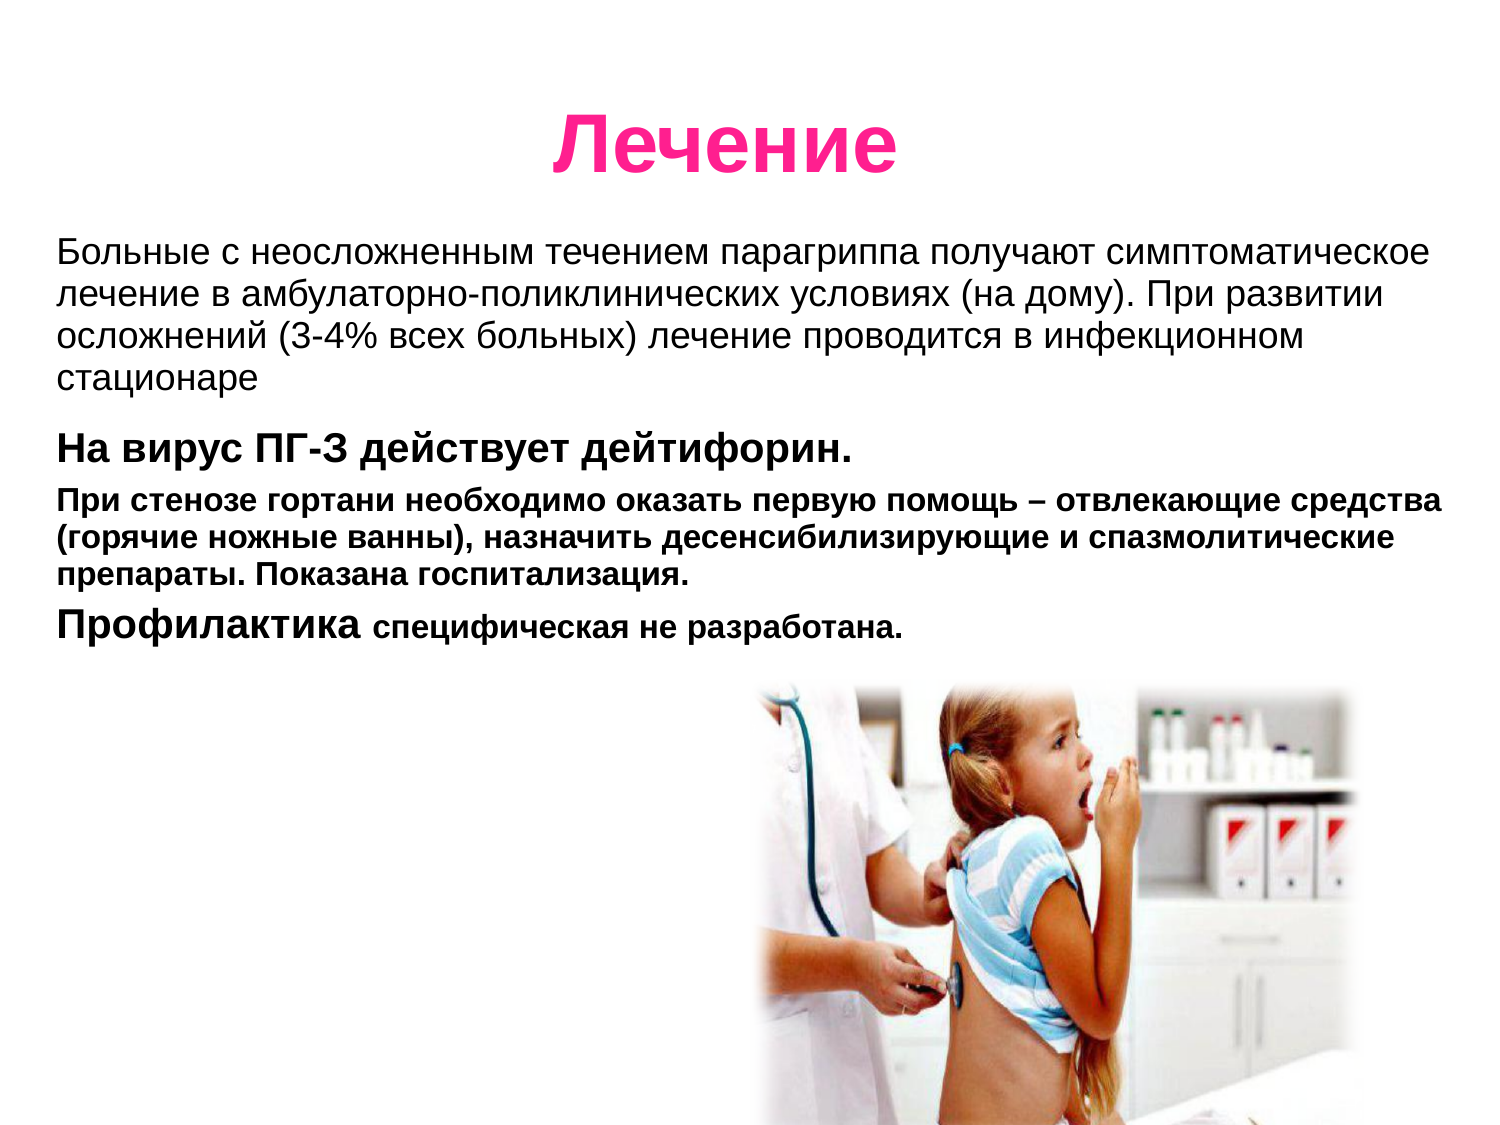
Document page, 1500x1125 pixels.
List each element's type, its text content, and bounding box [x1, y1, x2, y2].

picture [749, 679, 1364, 1125]
table_header Лечение [29, 90, 1423, 359]
table_header Больные с неосложненным течением парагриппа получают симптоматическое лечение в амбулаторно-поликлинических условиях (на дому). При развитии осложнений (3-4% всех больных) лечение проводится в инфекционном стационаре На вирус ПГ-З действует дейтифорин. При стенозе гортани необходимо оказать первую помощь – отвлекающие средства (горячие ножные ванны), назначить десенсибилизирующие и спазмолитические препараты. Показана госпитализация. Профилактика специфическая не разработана. [41, 223, 1471, 1025]
